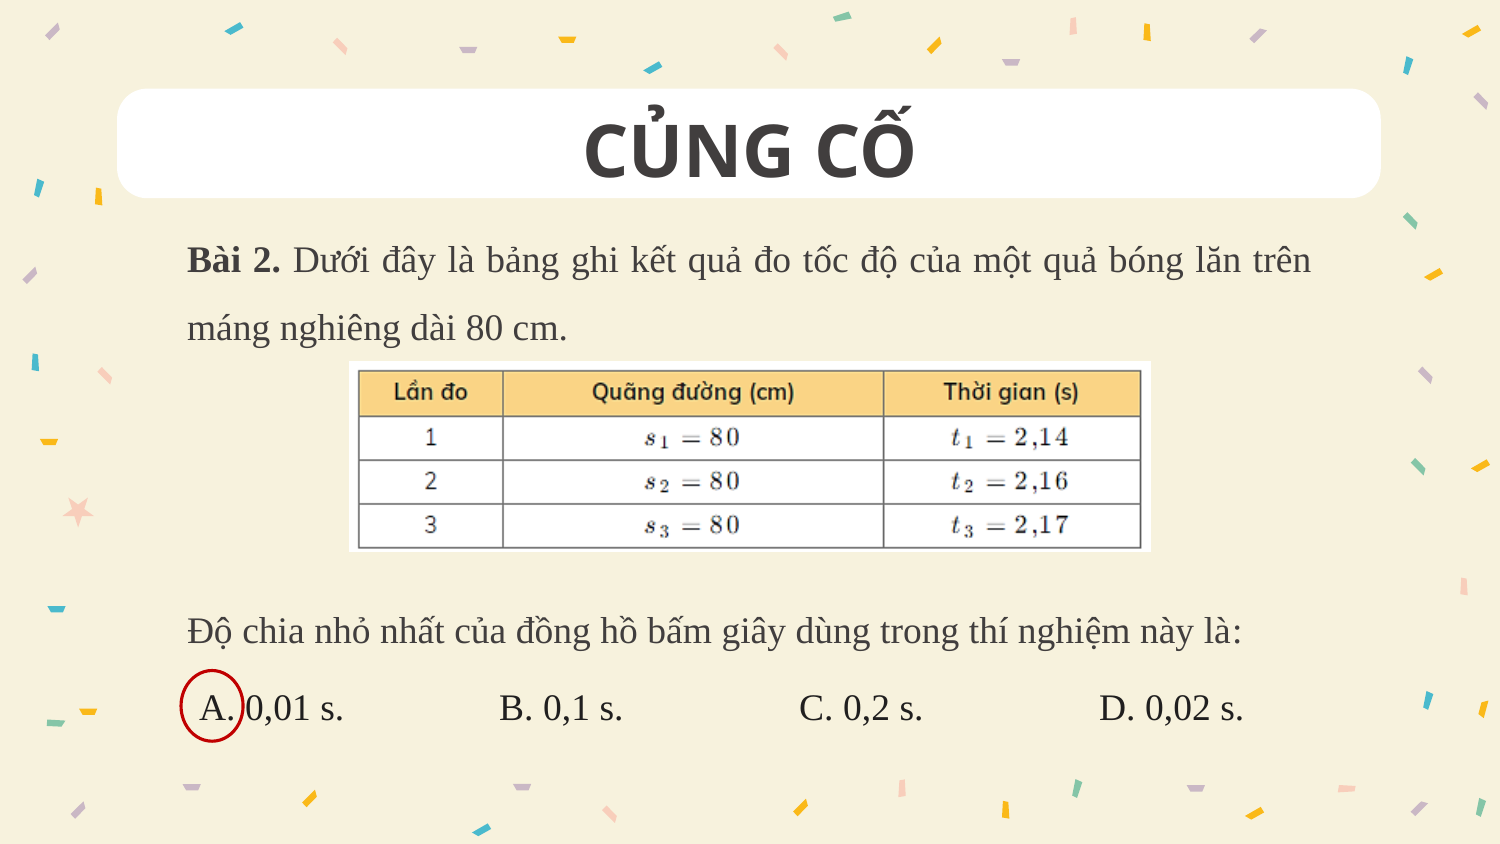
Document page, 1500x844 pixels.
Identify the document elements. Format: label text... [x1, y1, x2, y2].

text_box [178, 668, 246, 744]
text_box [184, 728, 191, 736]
text_box A. 0,01 s. B. 0,1 s. C. 0,2 s. D. 0,02 s. [232, 675, 1273, 736]
picture [349, 360, 1151, 553]
title CỦNG CỐ [331, 89, 1169, 190]
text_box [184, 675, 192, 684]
text_box Độ chia nhỏ nhất của đồng hồ bấm giây dùng trong thí nghiệm này là: [172, 576, 1288, 659]
text_box Bài 2. Dưới đây là bảng ghi kết quả đo tốc độ của một quả bóng lăn trên máng nghiêng dài 80 cm. [172, 205, 1328, 356]
